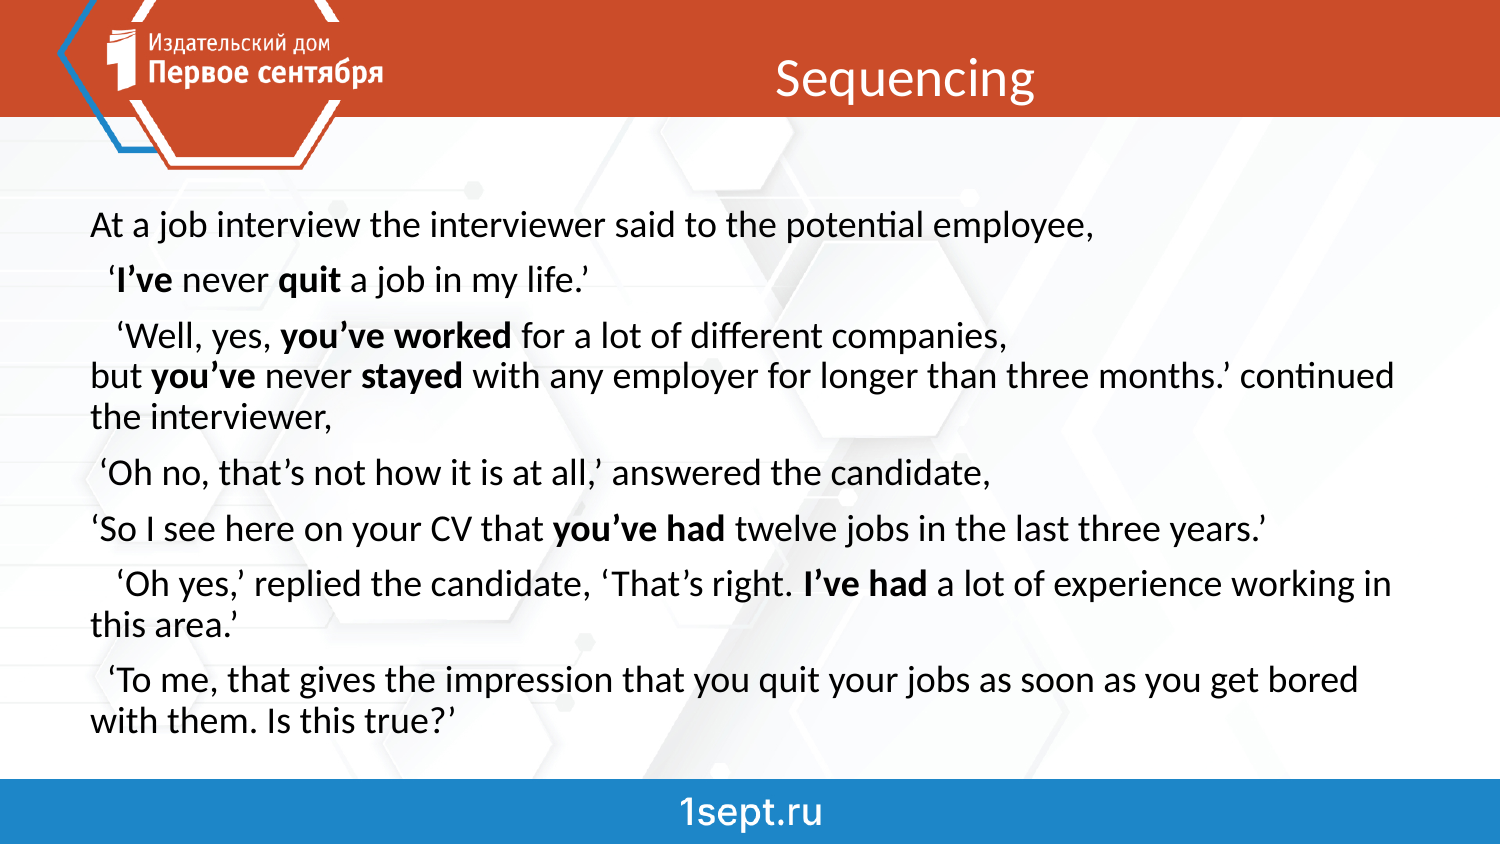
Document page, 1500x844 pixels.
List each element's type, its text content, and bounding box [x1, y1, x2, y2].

list At a job interview the interviewer said to the potential employee, ‘I’ve never quit a job in my life.’ ‘Well, yes, you’ve worked for a lot of different companies, but you’ve never stayed with any employer for longer than three months.’ continued the interviewer, ‘Oh no, that’s not how it is at all,’ answered the candidate, ‘So I see here on your CV that you’ve had twelve jobs in the last three years.’ ‘Oh yes,’ replied the candidate, ‘That’s right. I’ve had a lot of experience working in this area.’ ‘To me, that gives the impression that you quit your jobs as soon as you get bored with them. Is this true?’ [75, 196, 1425, 754]
picture [0, 0, 1500, 844]
title Sequencing [386, 33, 1425, 114]
